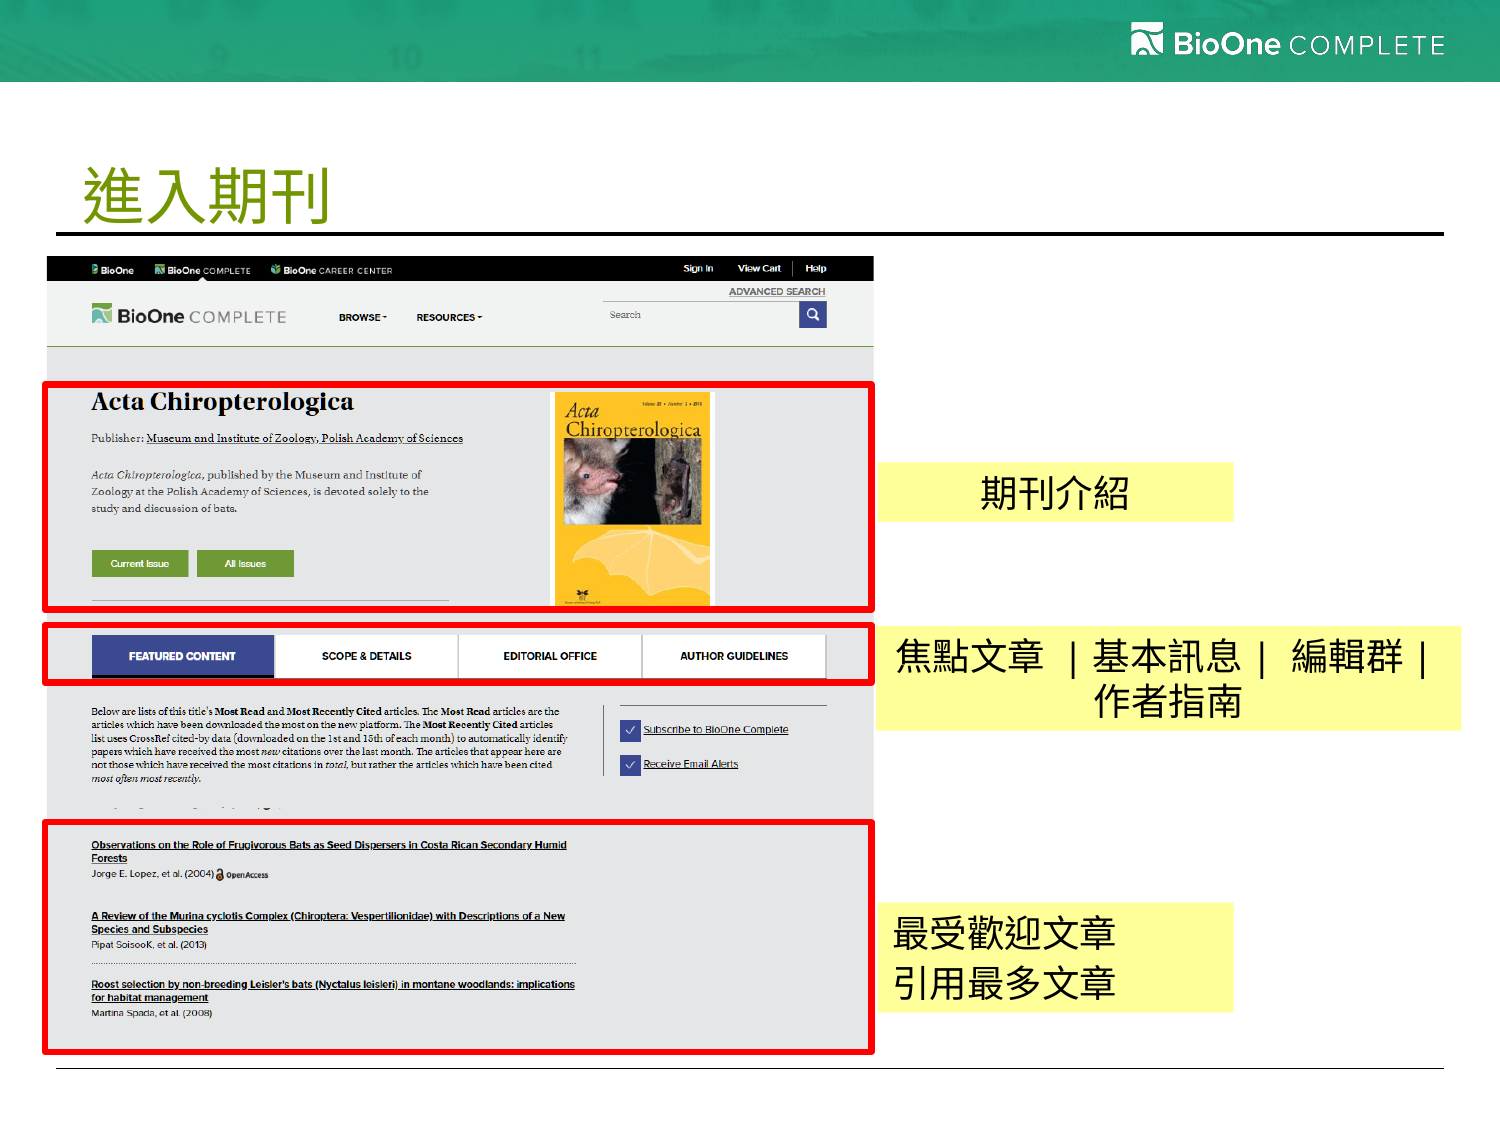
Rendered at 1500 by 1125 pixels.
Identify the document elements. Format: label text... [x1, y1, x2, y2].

text_box 最受歡迎文章 引用最多文章 [879, 902, 1234, 1013]
picture [0, 0, 1500, 82]
text_box 進入期刊 [67, 149, 1244, 216]
picture [46, 256, 874, 1049]
text_box 期刊介紹 [879, 462, 1234, 522]
text_box 焦點文章 |基本訊息| 編輯群|作者指南 [879, 625, 1462, 731]
